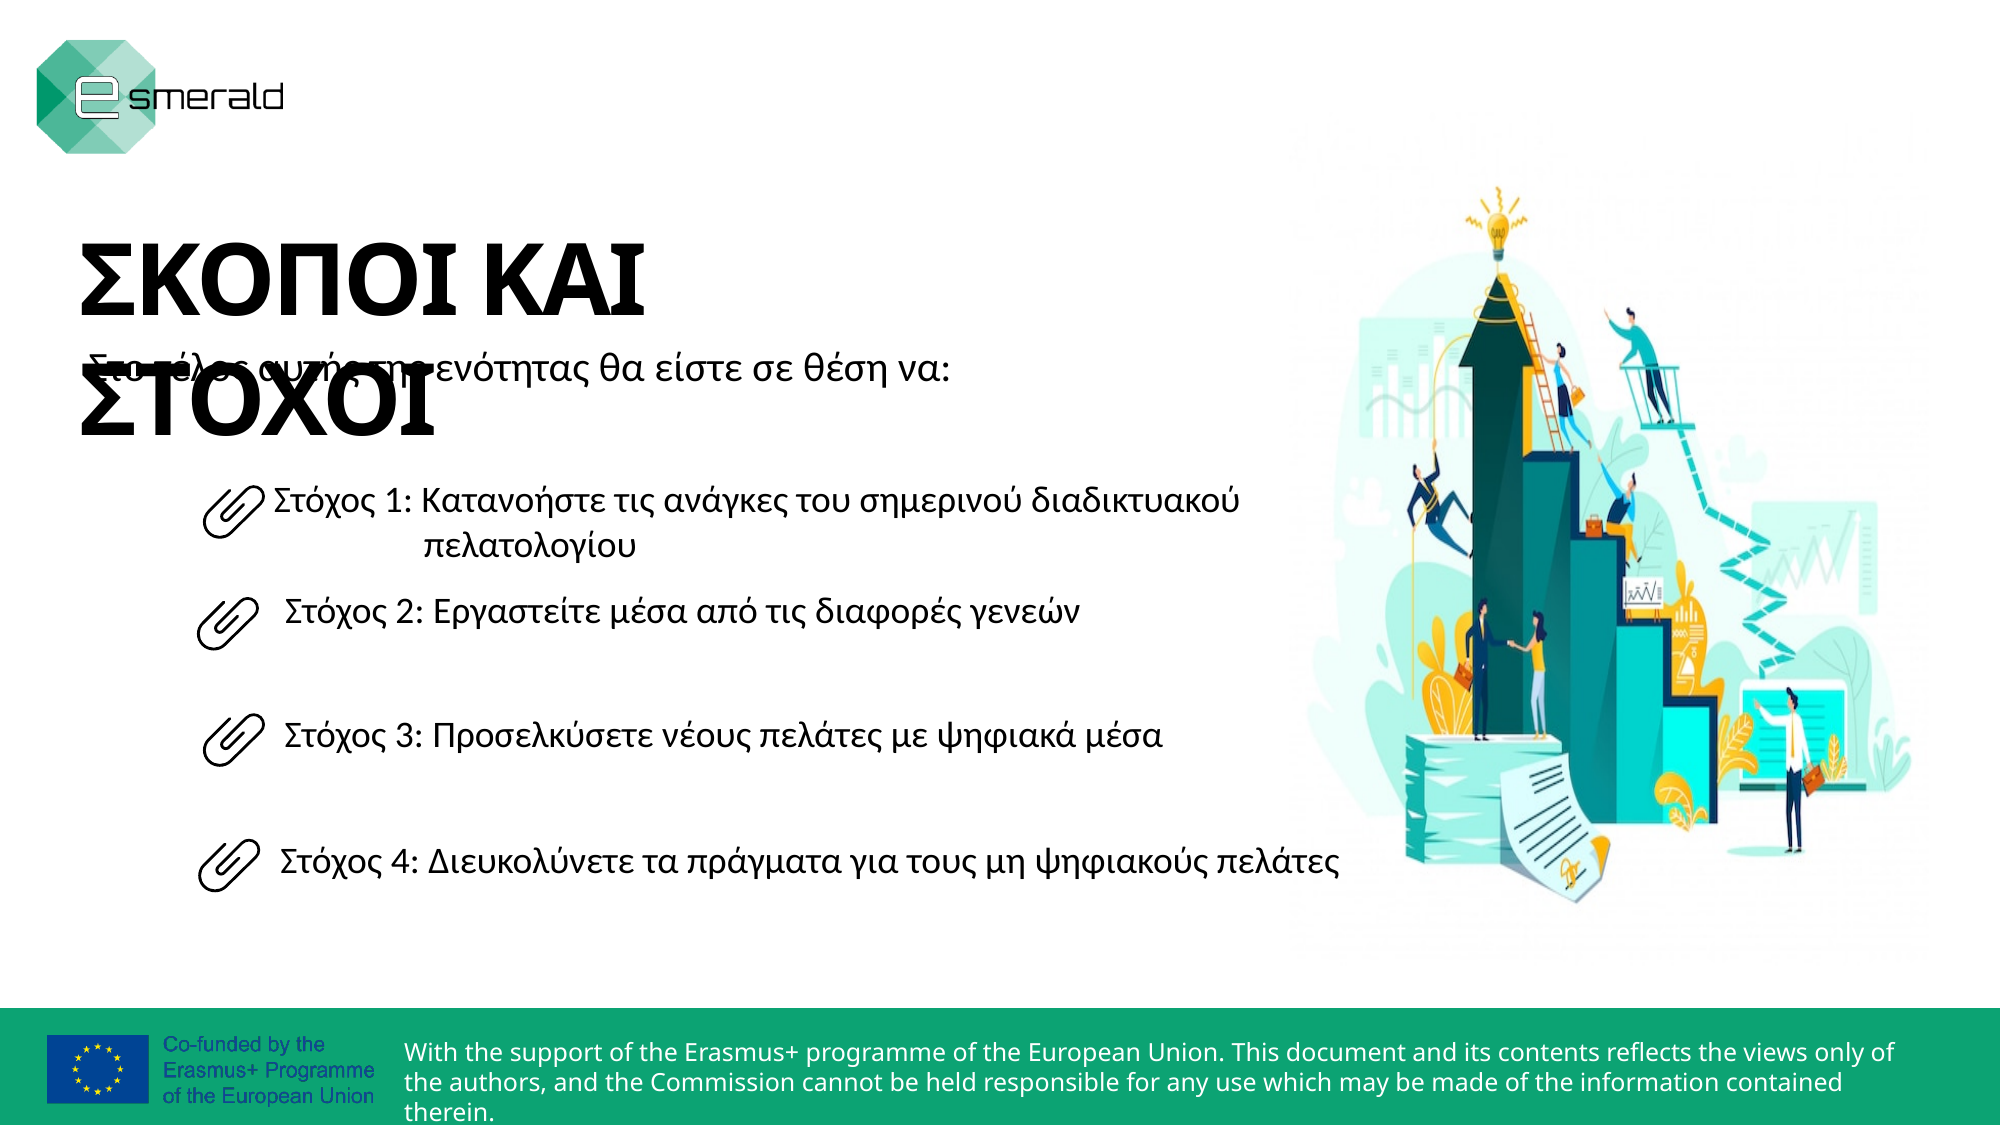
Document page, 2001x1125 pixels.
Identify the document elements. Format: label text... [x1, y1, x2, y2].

text_box ΣΚΟΠΟΙ ΚΑΙ ΣΤΟΧΟΙ [78, 213, 982, 578]
text_box Στόχος 2: Εργαστείτε μέσα από τις διαφορές γενεών [270, 579, 1096, 639]
text_box Στόχος 1: Κατανοήστε τις ανάγκες του σημερινού διαδικτυακού πελατολογίου [982, 467, 1289, 573]
text_box [202, 713, 265, 767]
picture [47, 1035, 374, 1107]
text_box Στόχος 4: Διευκολύνετε τα πράγματα για τους μη ψηφιακούς πελάτες [265, 828, 1289, 888]
text_box Στο τέλος αυτής της ενότητας θα είστε σε θέση να: [88, 336, 1038, 440]
text_box [198, 838, 261, 893]
text_box Στόχος 3: Προσελκύσετε νέους πελάτες με ψηφιακά μέσα [269, 702, 1179, 763]
text_box [196, 597, 259, 651]
picture [1289, 112, 1929, 966]
picture [15, 18, 302, 169]
